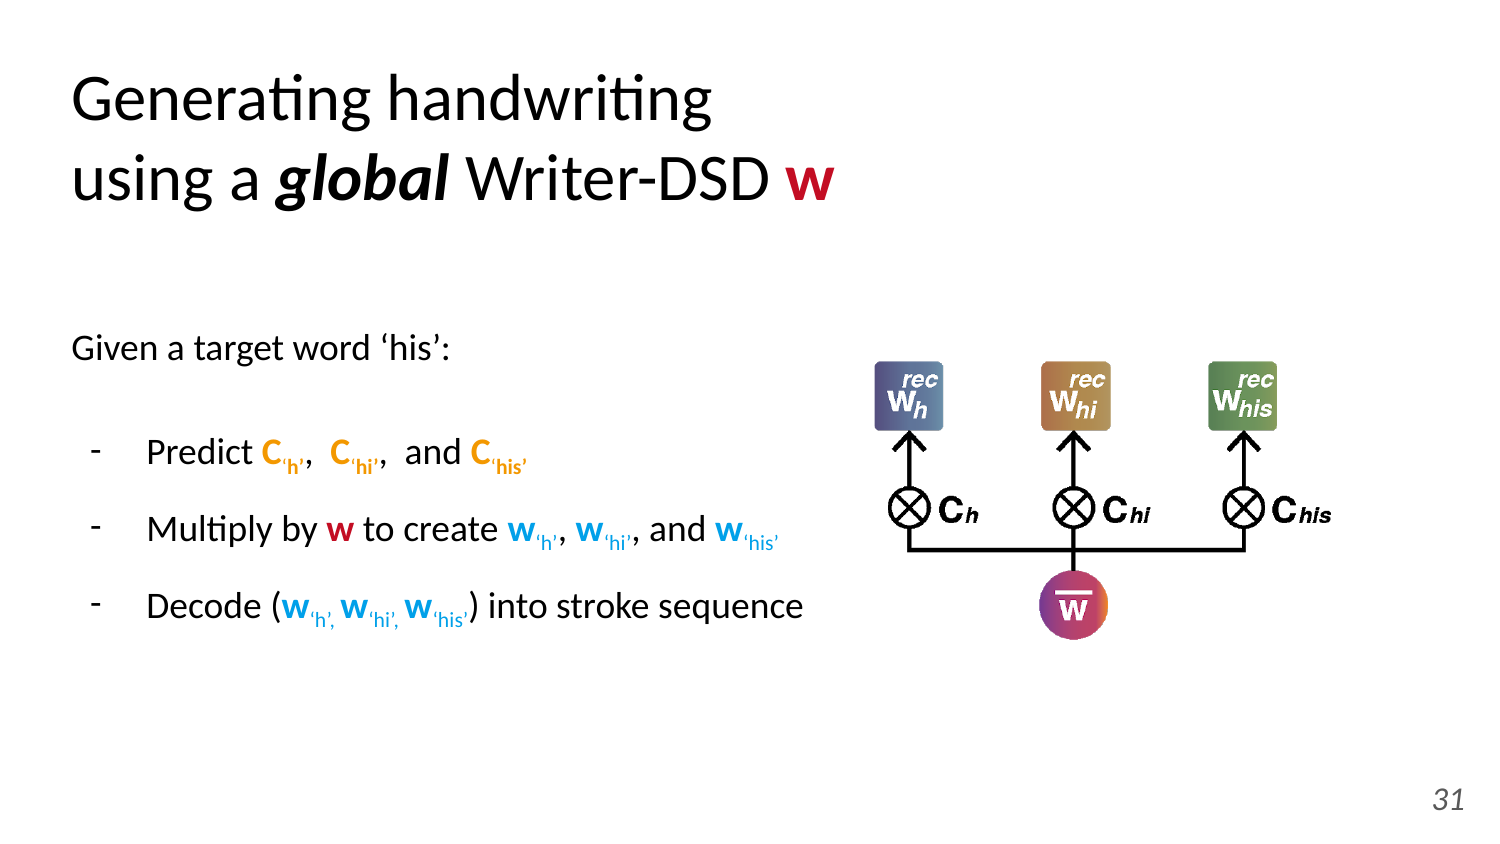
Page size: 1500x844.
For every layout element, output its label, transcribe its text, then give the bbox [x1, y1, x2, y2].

list Given a target word ‘his’: Predict C‘h’, C‘hi’, and C‘his’ Multiply by w to create w‘h’, w‘hi’, and w‘his’ Decode (w‘h’, w‘hi’, w‘his’) into stroke sequence [56, 285, 828, 760]
picture [874, 340, 1337, 648]
slide_number ‹#› [1389, 764, 1480, 830]
title Generating handwriting using a global Writer-DSD w [56, 38, 1455, 133]
